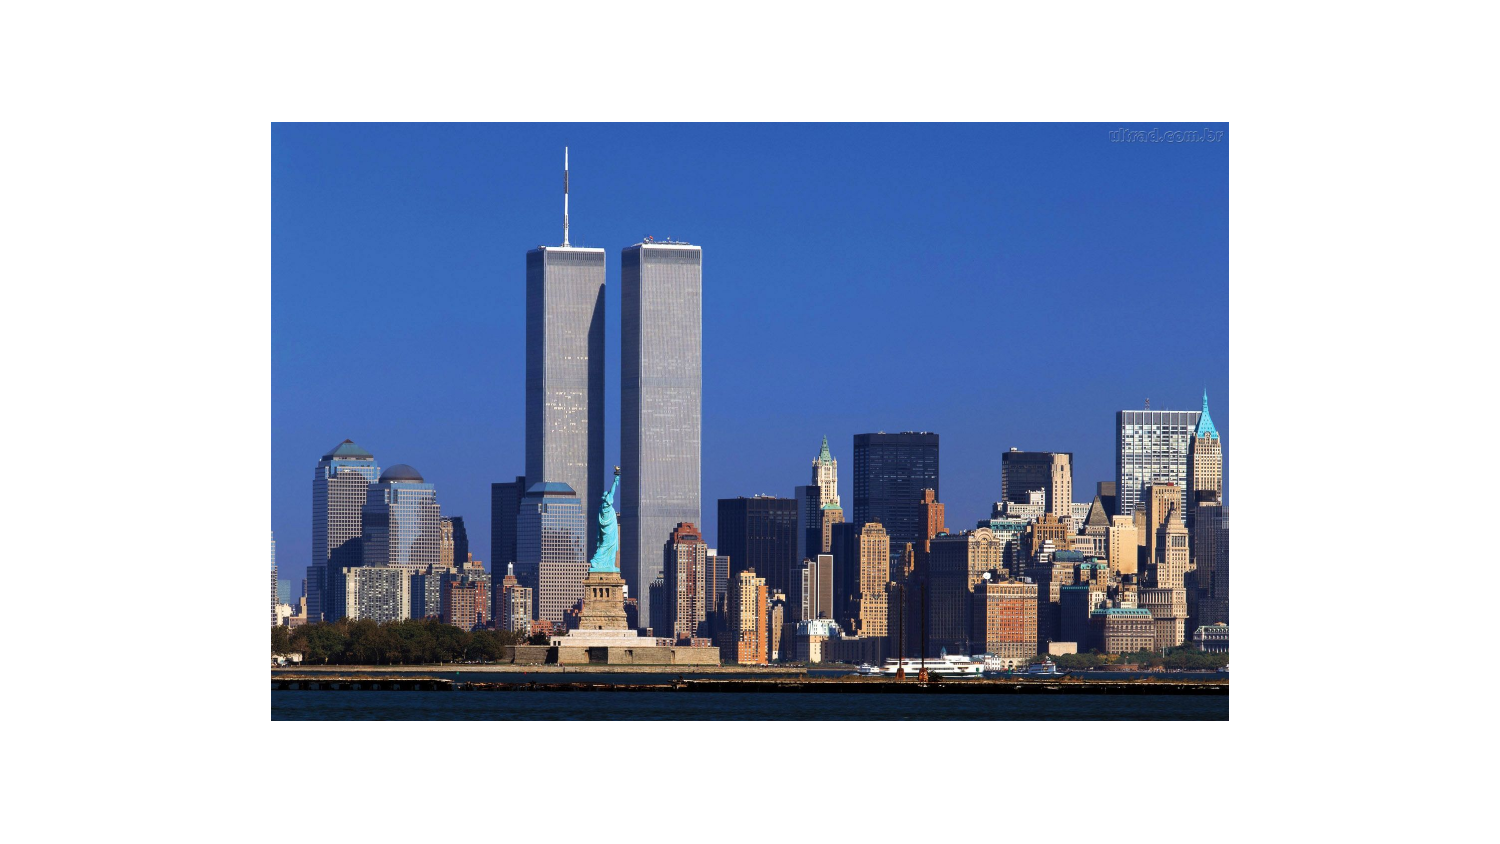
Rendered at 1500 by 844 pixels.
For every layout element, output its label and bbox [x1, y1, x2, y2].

picture [271, 122, 1229, 722]
